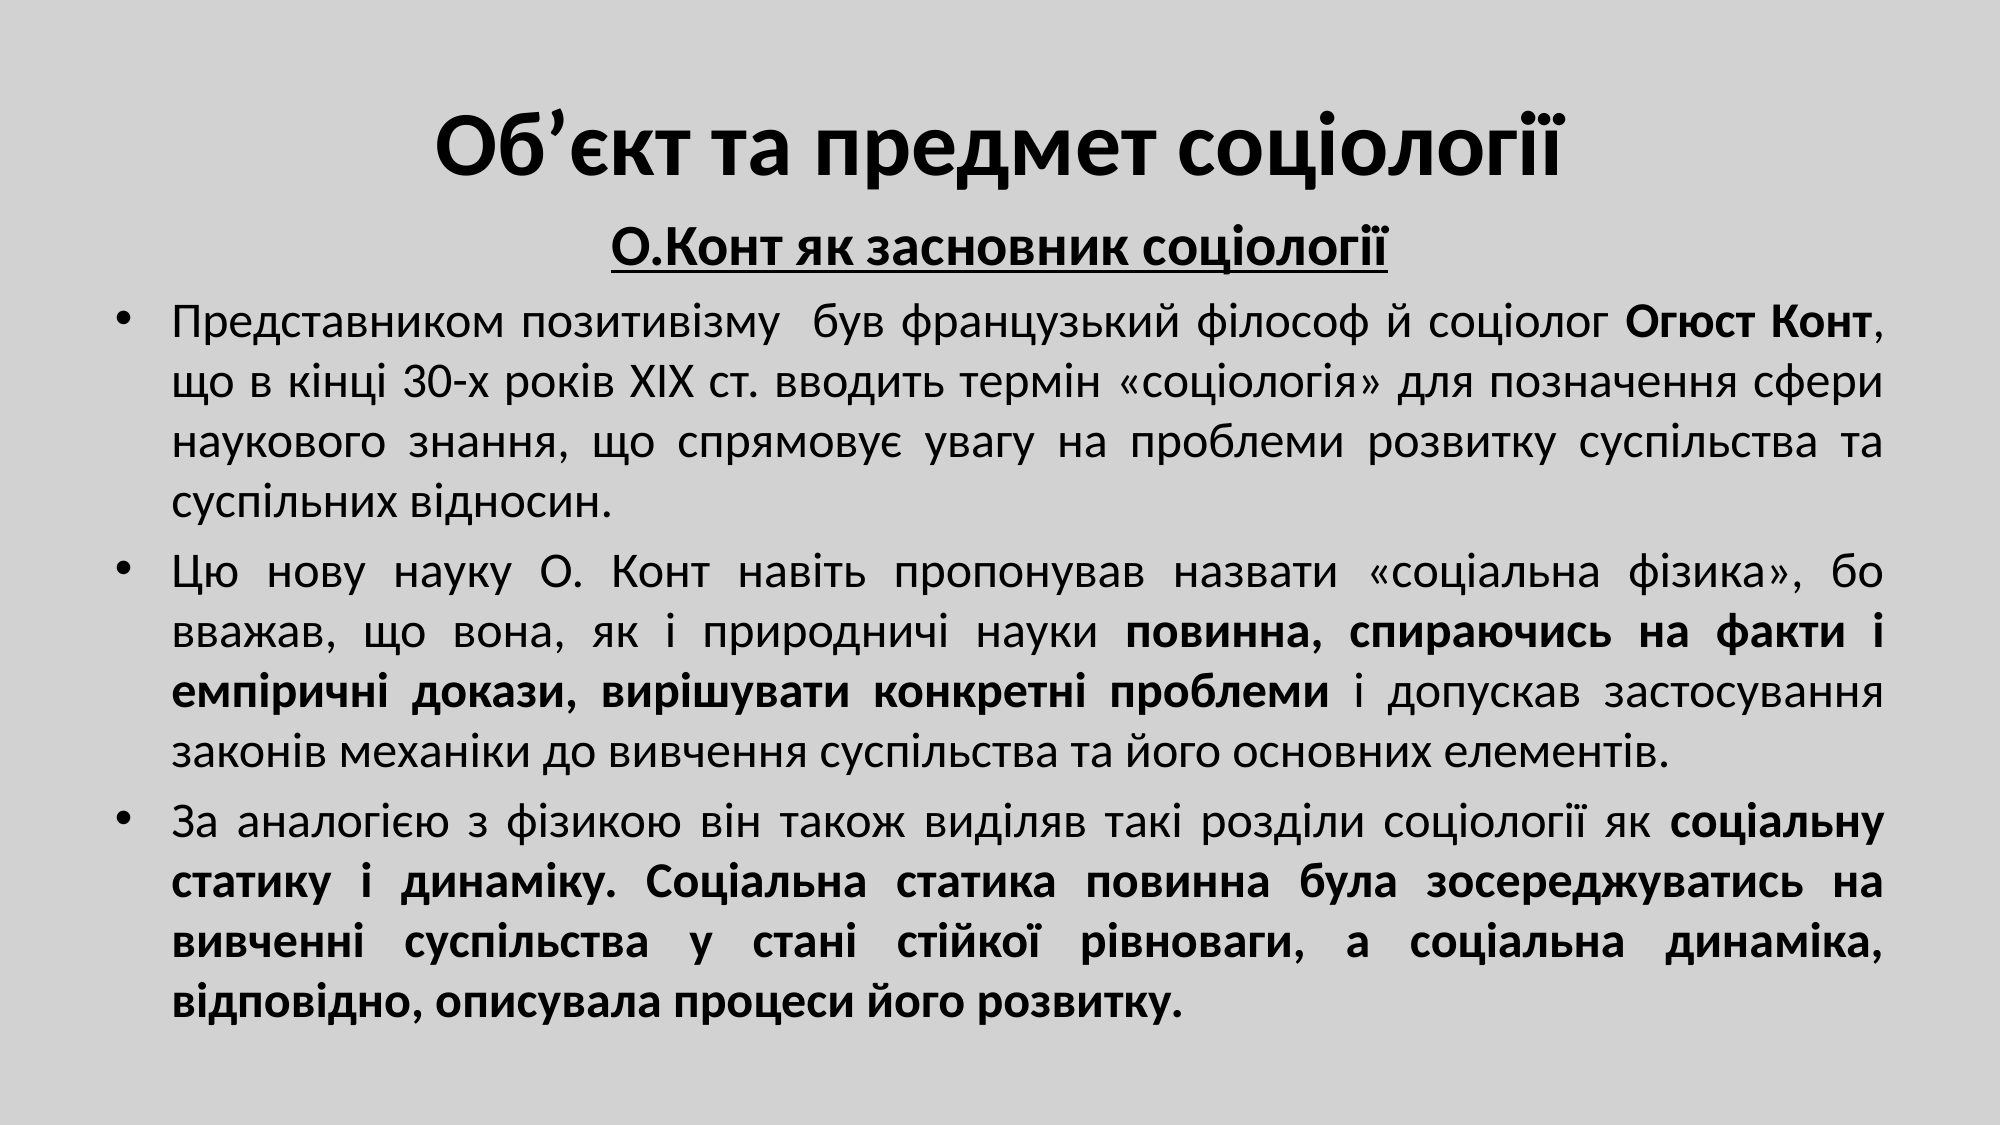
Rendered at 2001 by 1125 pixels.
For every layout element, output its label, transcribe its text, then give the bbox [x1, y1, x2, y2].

title Об’єкт та предмет соціології [99, 45, 1900, 200]
list О.Конт як засновник соціології Представником позитивізму був французький філософ й соціолог Огюст Конт, що в кінці 30-х років ХІХ ст. вводить термін «соціологія» для позначення сфери наукового знання, що спрямовує увагу на проблеми розвитку суспільства та суспільних відносин. Цю нову науку О. Конт навіть пропонував назвати «соціальна фізика», бо вважав, що вона, як і природничі науки повинна, спираючись на факти і емпіричні докази, вирішувати конкретні проблеми і допускав застосування законів механіки до вивчення суспільства та його основних елементів. За аналогією з фізикою він також виділяв такі розділи соціології як соціальну статику і динаміку. Соціальна статика повинна була зосереджуватись на вивченні суспільства у стані стійкої рівноваги, а соціальна динаміка, відповідно, описувала процеси його розвитку. [99, 200, 1900, 1088]
